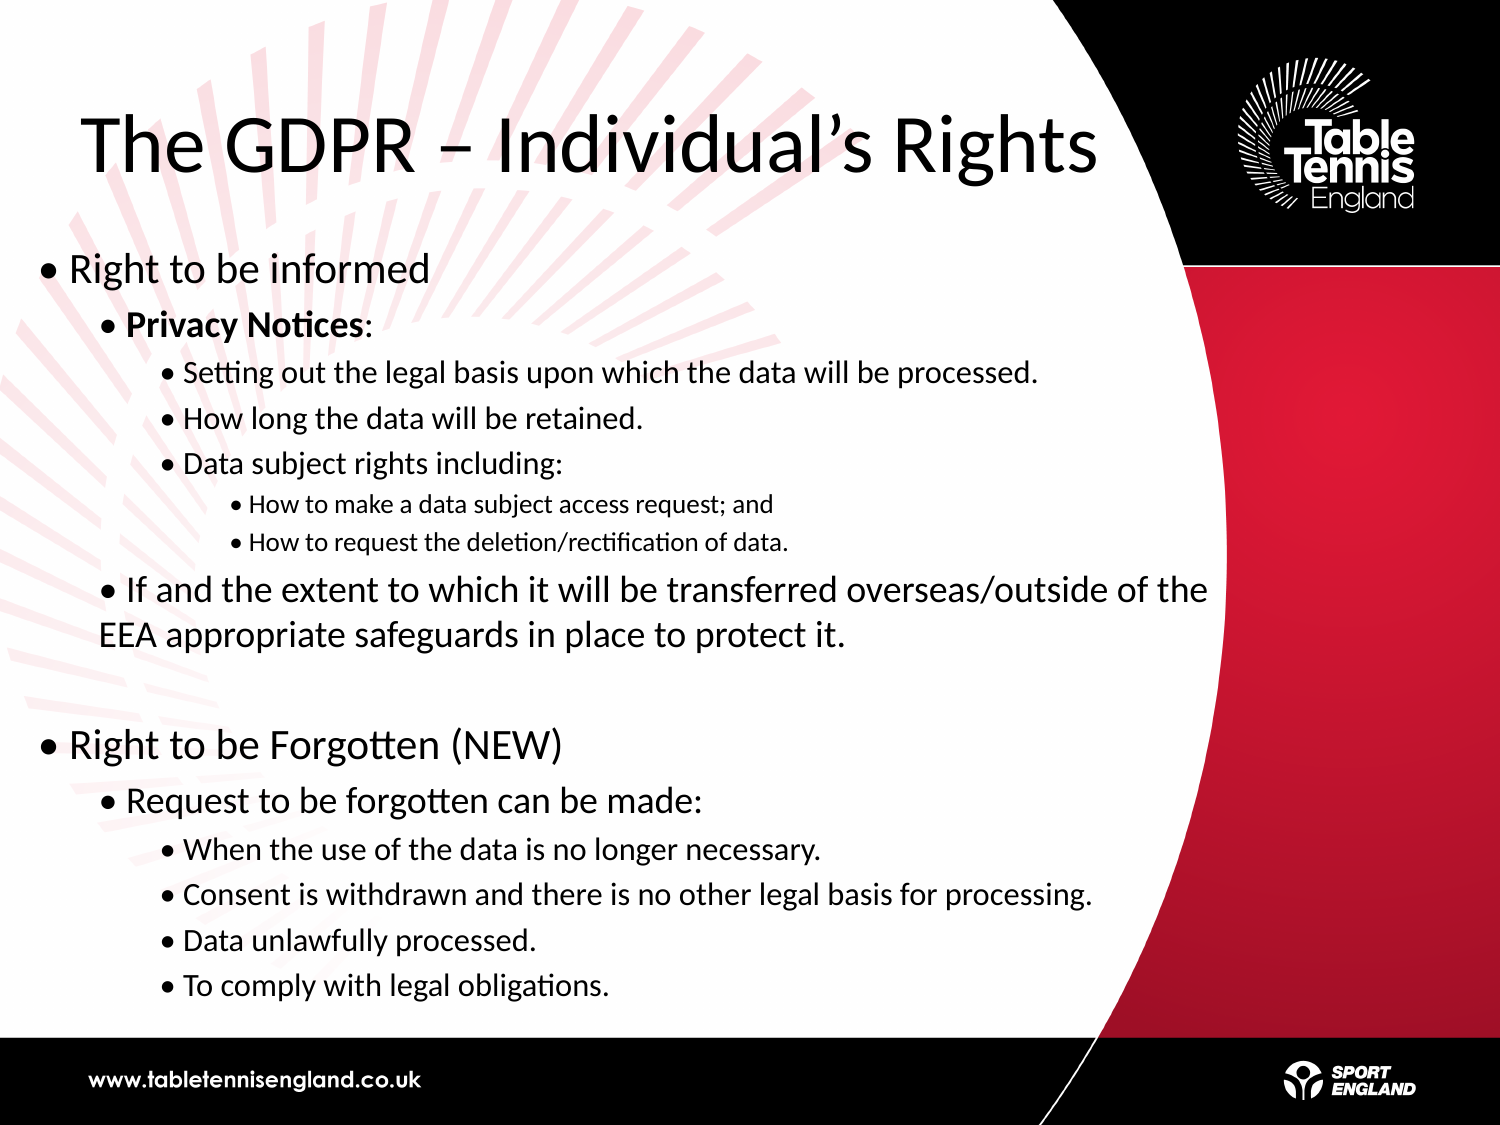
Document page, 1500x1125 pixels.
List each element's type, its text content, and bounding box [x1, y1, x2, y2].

title The GDPR – Individual’s Rights [65, 45, 1116, 232]
picture [0, 0, 1500, 1125]
list • Right to be informed • Privacy Notices: • Setting out the legal basis upon which the data will be processed. • How long the data will be retained. • Data subject rights including: • How to make a data subject access request; and • How to request the deletion/rectification of data. • If and the extent to which it will be transferred overseas/outside of the EEA appropriate safeguards in place to protect it. • Right to be Forgotten (NEW) • Request to be forgotten can be made: • When the use of the data is no longer necessary. • Consent is withdrawn and there is no other legal basis for processing. • Data unlawfully processed. • To comply with legal obligations. [22, 232, 1236, 1024]
